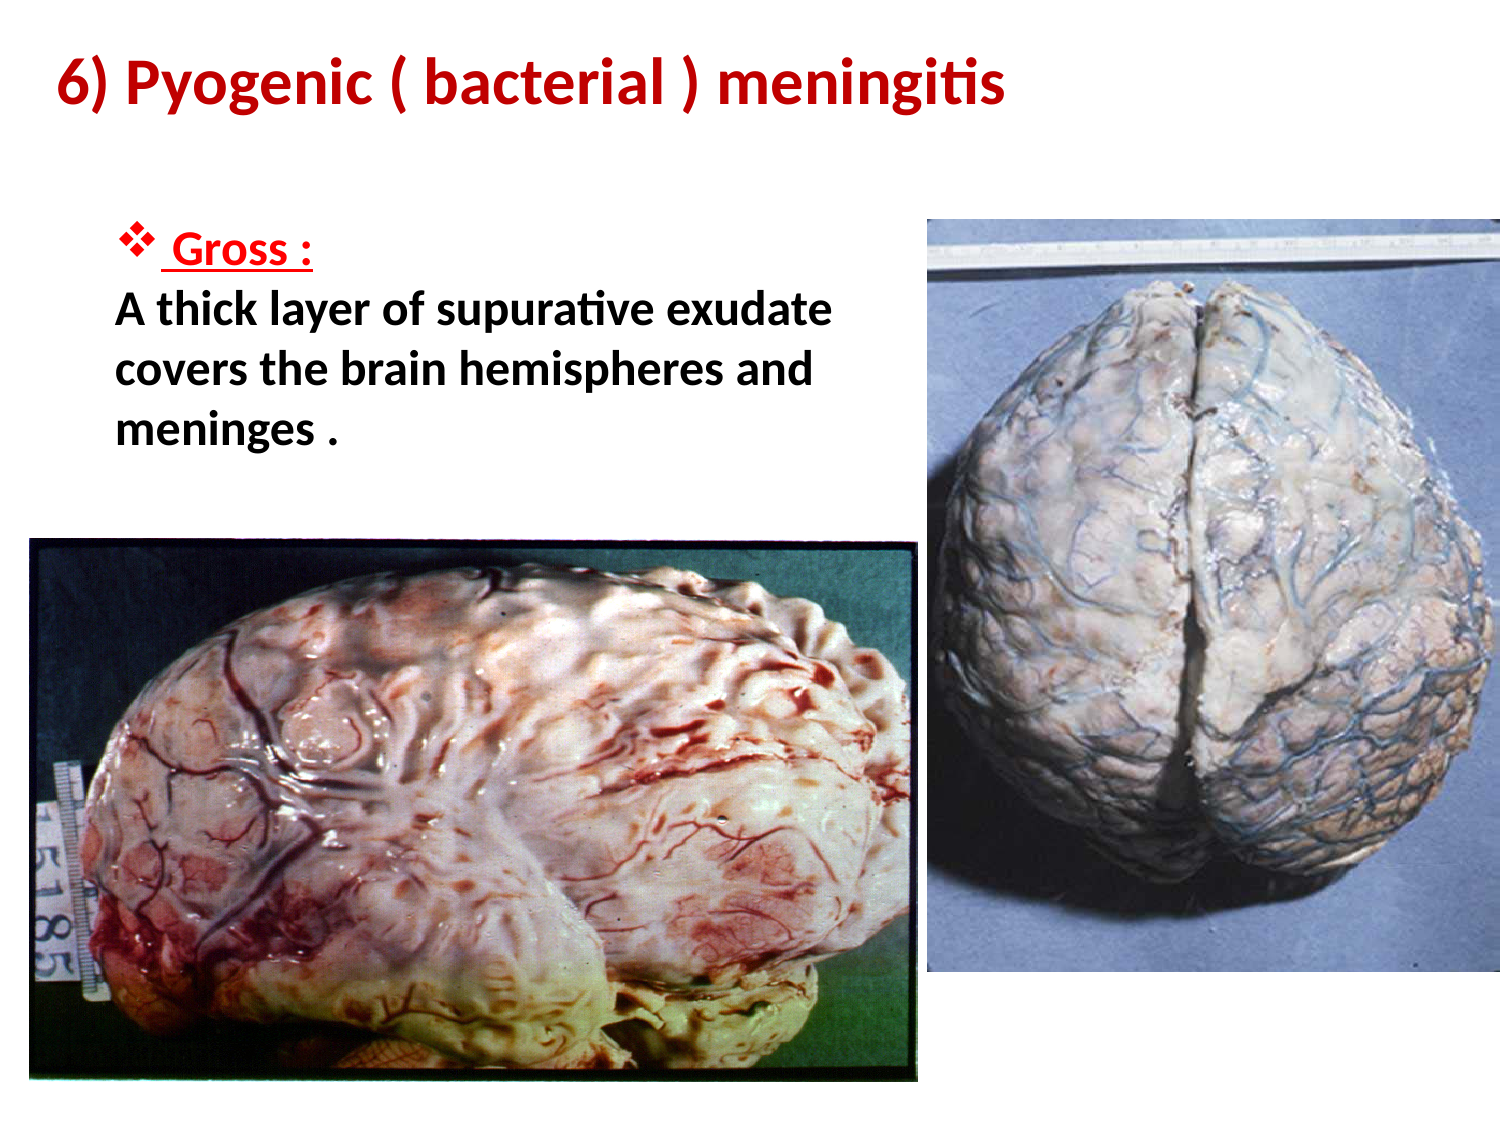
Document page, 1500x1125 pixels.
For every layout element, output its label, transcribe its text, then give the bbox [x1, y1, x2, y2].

picture [927, 219, 1500, 972]
text_box 6) Pyogenic ( bacterial ) meningitis [41, 30, 1282, 126]
picture [29, 538, 918, 1082]
text_box Gross : A thick layer of supurative exudate covers the brain hemispheres and meninges . [100, 208, 892, 463]
